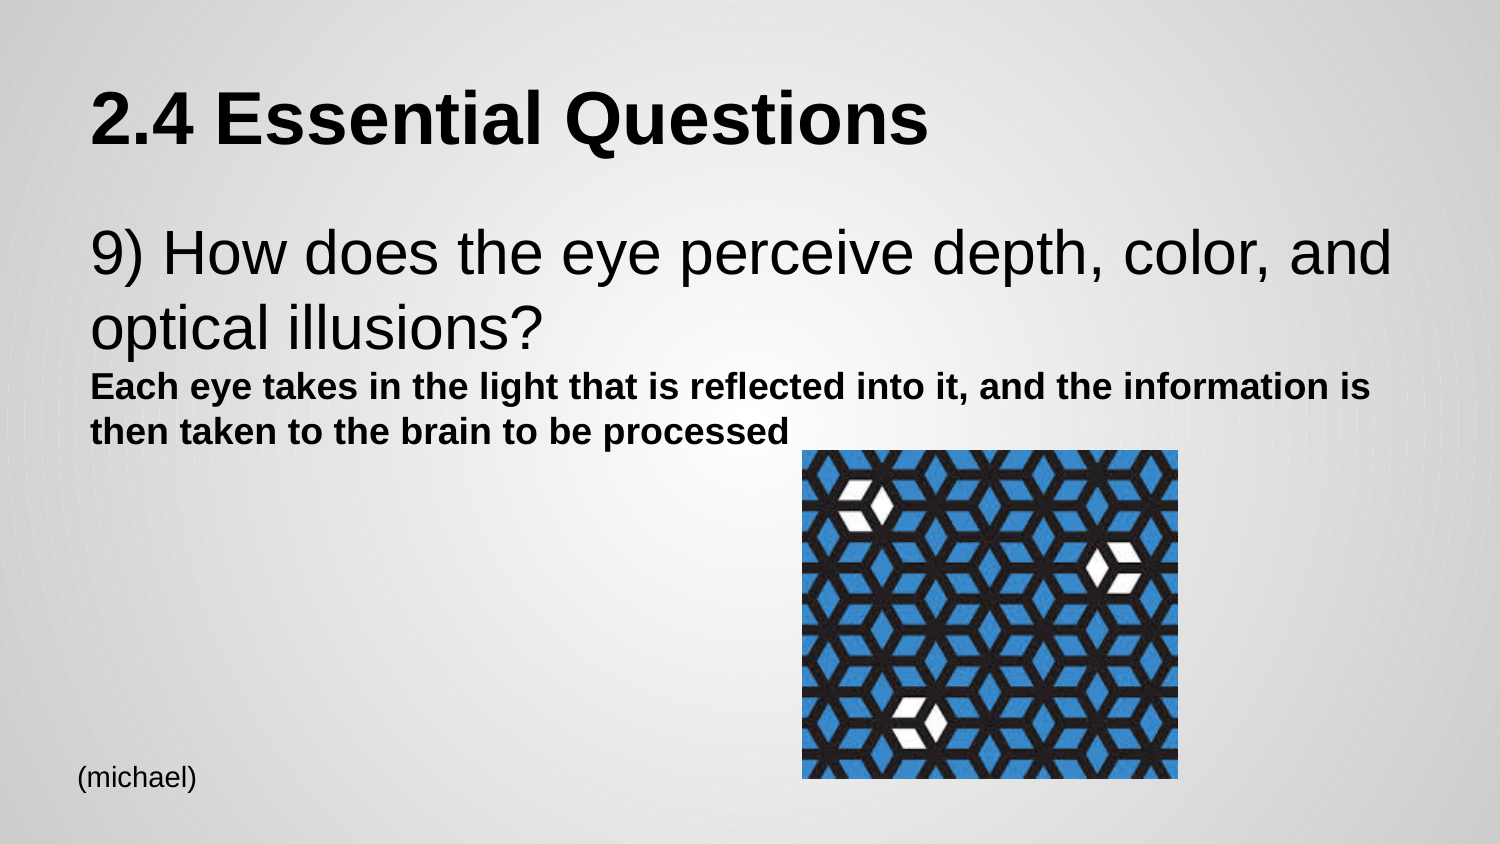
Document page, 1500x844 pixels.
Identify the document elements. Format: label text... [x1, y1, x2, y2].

picture [802, 450, 1178, 779]
list 9) How does the eye perceive depth, color, and optical illusions? Each eye takes in the light that is reflected into it, and the information is then taken to the brain to be processed [75, 196, 1425, 808]
title 2.4 Essential Questions [75, 33, 1425, 175]
text_box (michael) [62, 743, 233, 820]
